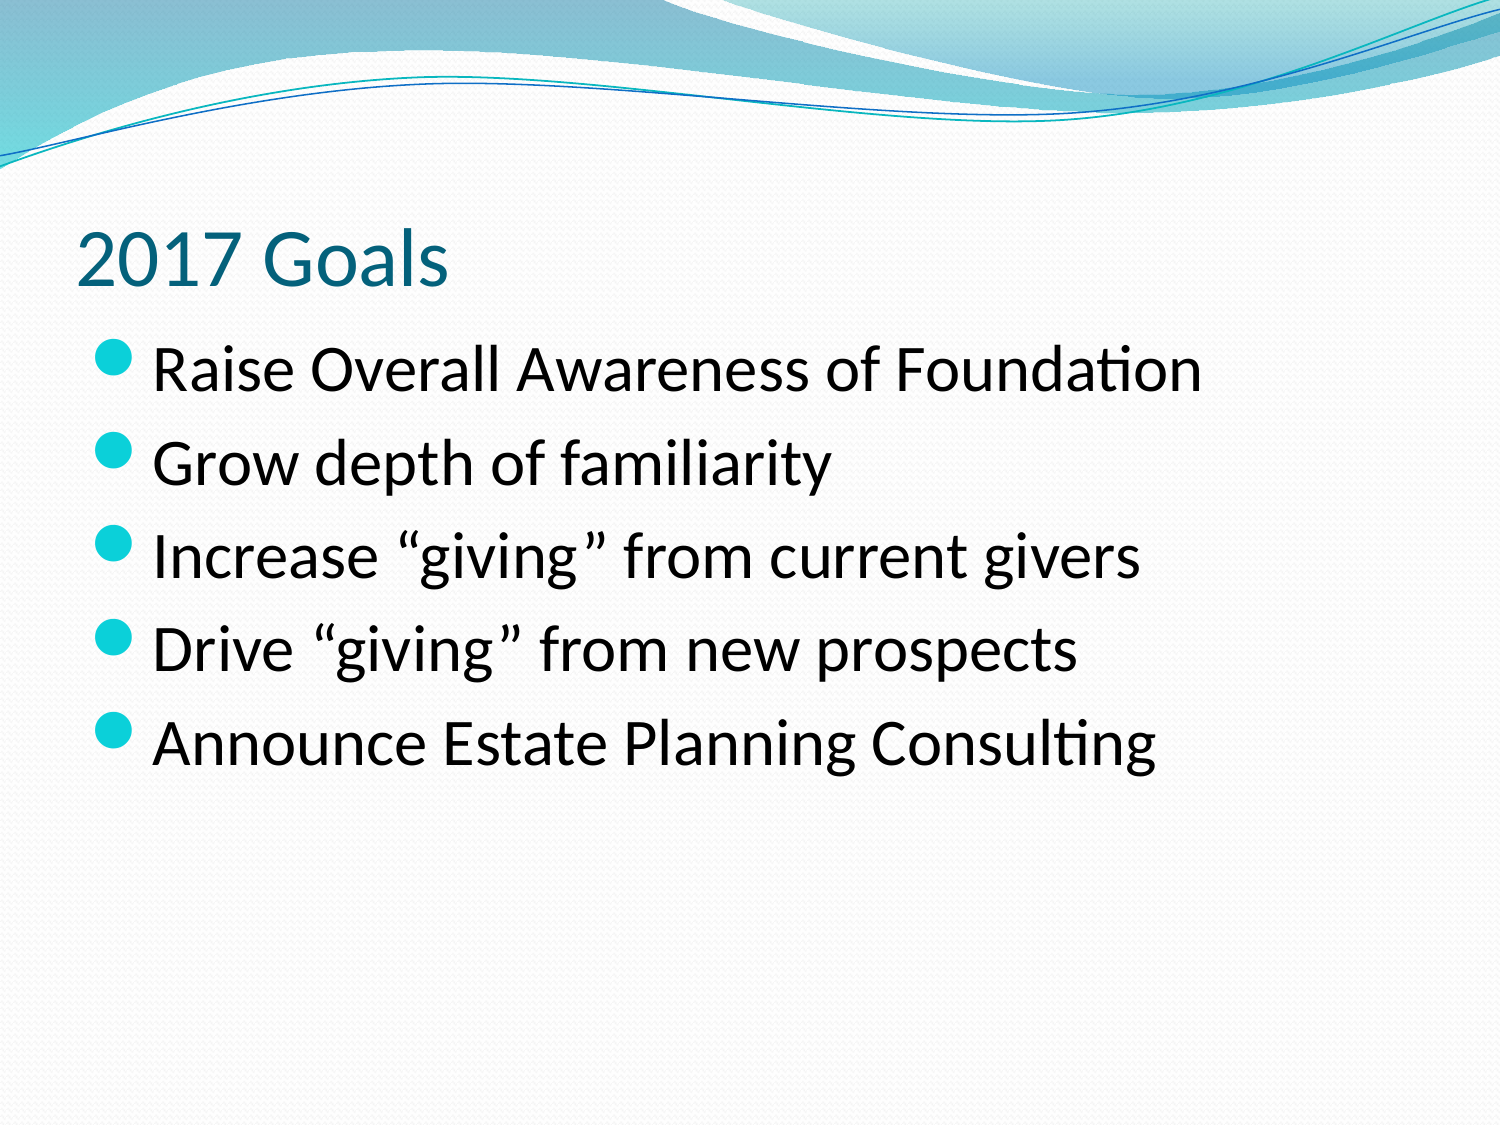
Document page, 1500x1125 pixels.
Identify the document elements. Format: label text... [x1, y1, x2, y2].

title 2017 Goals [75, 115, 1425, 303]
list Raise Overall Awareness of Foundation Grow depth of familiarity Increase “giving” from current givers Drive “giving” from new prospects Announce Estate Planning Consulting [75, 317, 1425, 1038]
